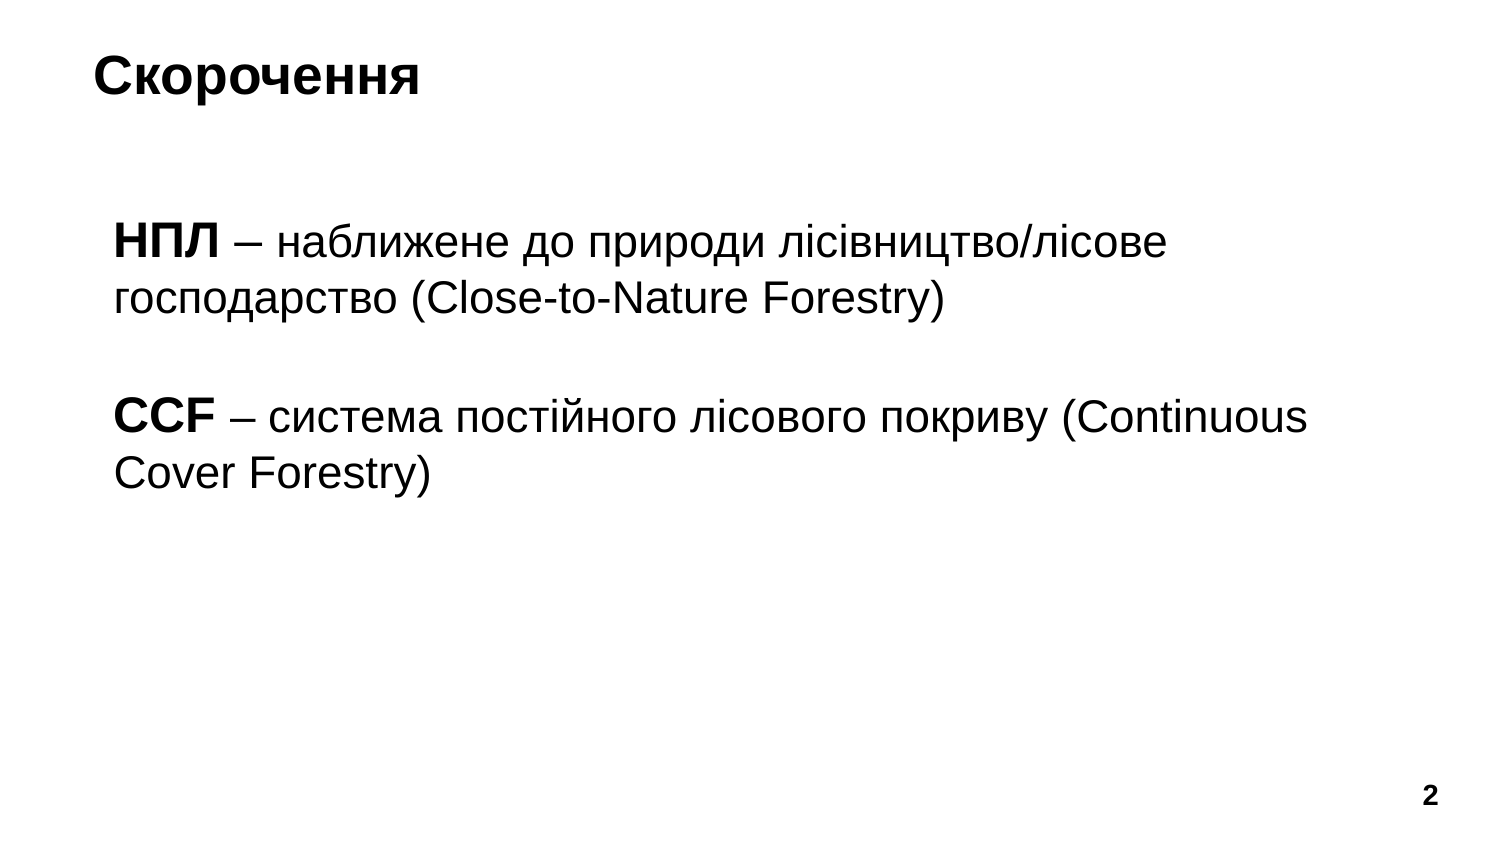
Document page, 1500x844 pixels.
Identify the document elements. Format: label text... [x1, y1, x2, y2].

text_box НПЛ – наближене до природи лісівництво/лісове господарство (Close-to-Nature Forestry) CCF – система постійного лісового покриву (Continuous Сover Forestry) [98, 200, 1402, 545]
text_box 2 [1375, 755, 1486, 832]
title Скорочення [93, 39, 1238, 107]
